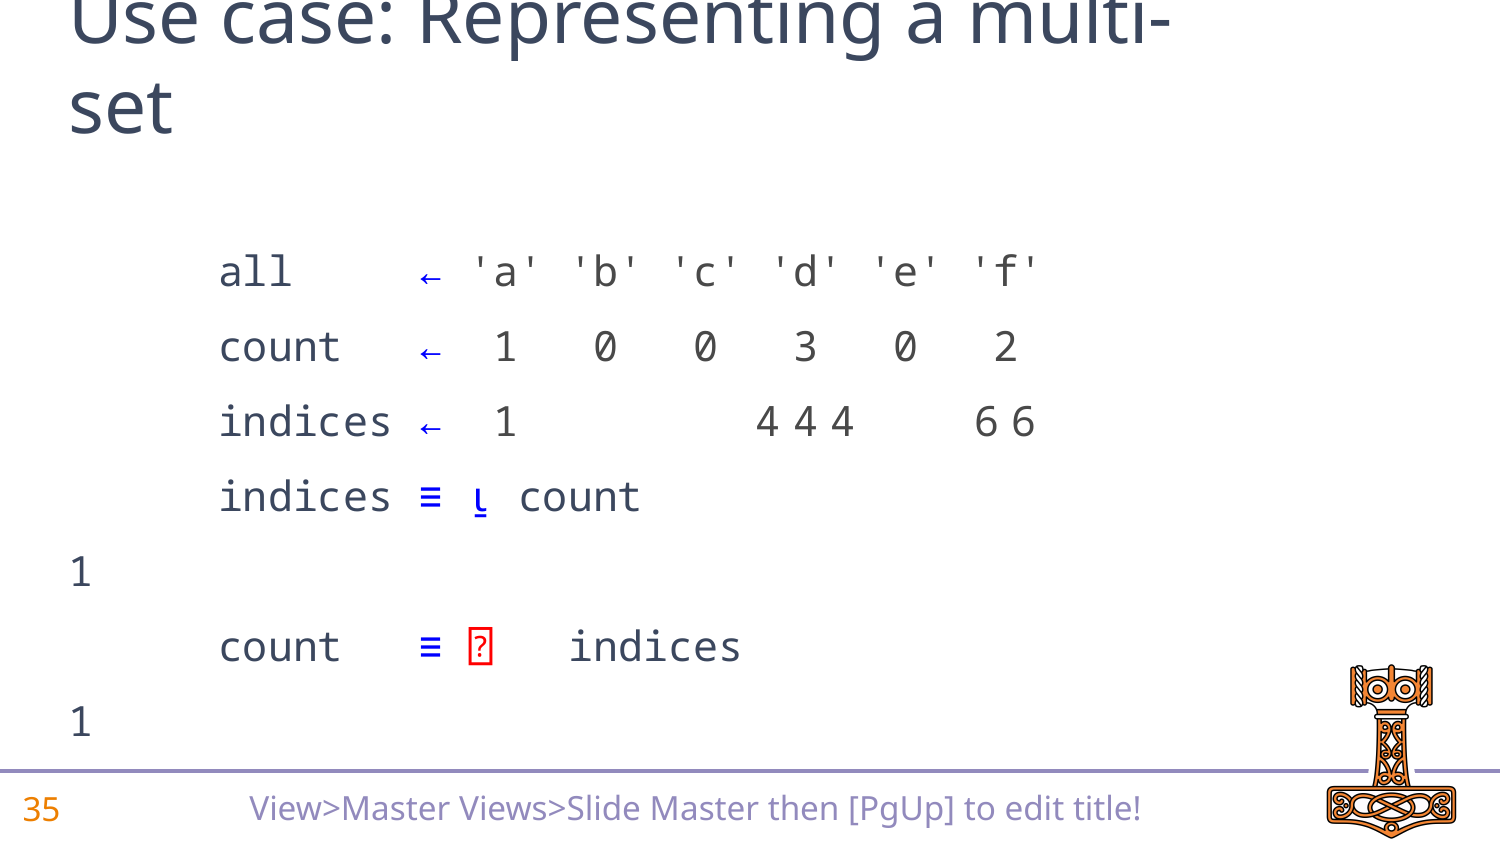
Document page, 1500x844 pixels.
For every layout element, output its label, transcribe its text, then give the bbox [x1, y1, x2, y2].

picture [1320, 814, 1461, 844]
list all ← 'a' 'b' 'c' 'd' 'e' 'f' count ← 1 0 0 3 0 2 indices ← 1 4 4 4 6 6 indices ≡ ⍸ count 1 count ≡ ⍰ indices 1 [53, 237, 1500, 814]
title Use case: Representing a multi-set [53, 43, 1203, 157]
